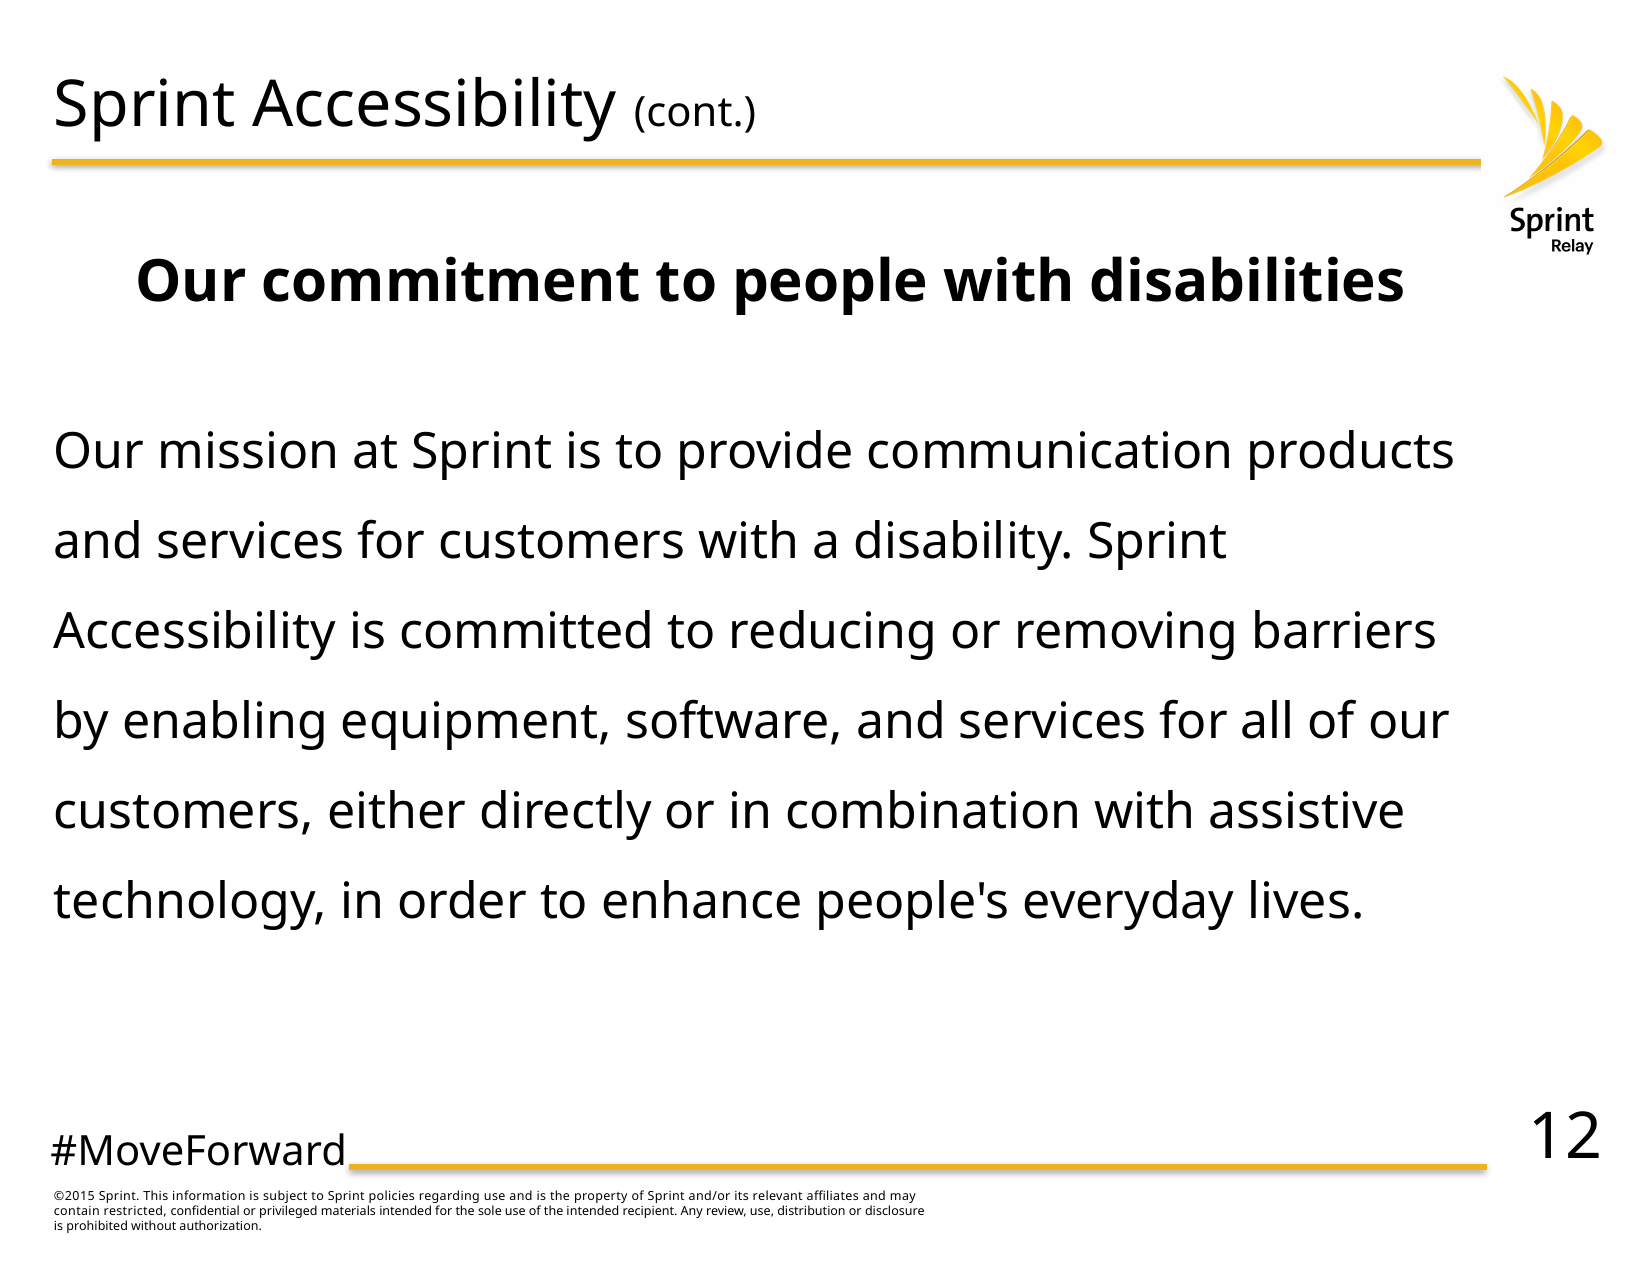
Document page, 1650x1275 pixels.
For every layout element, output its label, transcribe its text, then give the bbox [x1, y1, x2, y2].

picture [1481, 62, 1629, 291]
text_box Our commitment to people with disabilities Our mission at Sprint is to provide communication products and services for customers with a disability. Sprint Accessibility is committed to reducing or removing barriers by enabling equipment, software, and services for all of our customers, either directly or in combination with assistive technology, in order to enhance people's everyday lives. [53, 243, 1487, 1174]
slide_number 12 [1487, 1102, 1620, 1174]
title Sprint Accessibility (cont.) [53, 20, 1487, 139]
